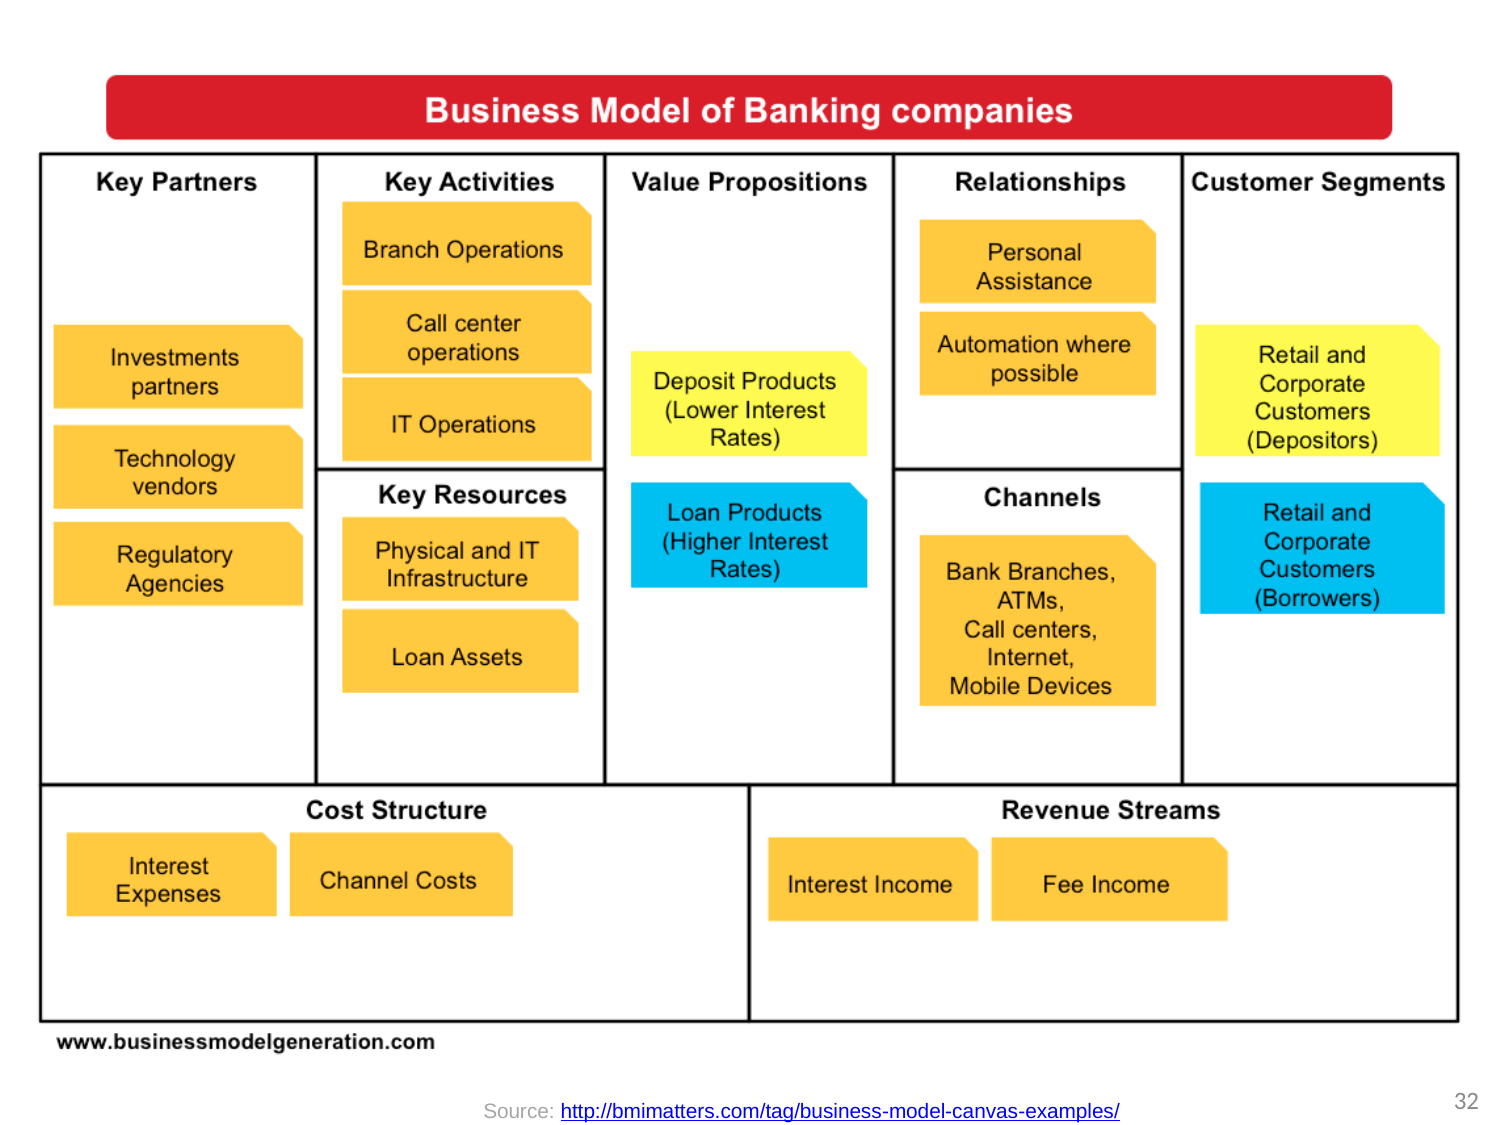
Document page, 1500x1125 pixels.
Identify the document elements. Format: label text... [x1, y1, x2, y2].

picture [0, 66, 1500, 1057]
text_box Source: http://bmimatters.com/tag/business-model-canvas-examples/ [289, 1089, 1314, 1125]
slide_number 32 [1144, 1069, 1495, 1125]
